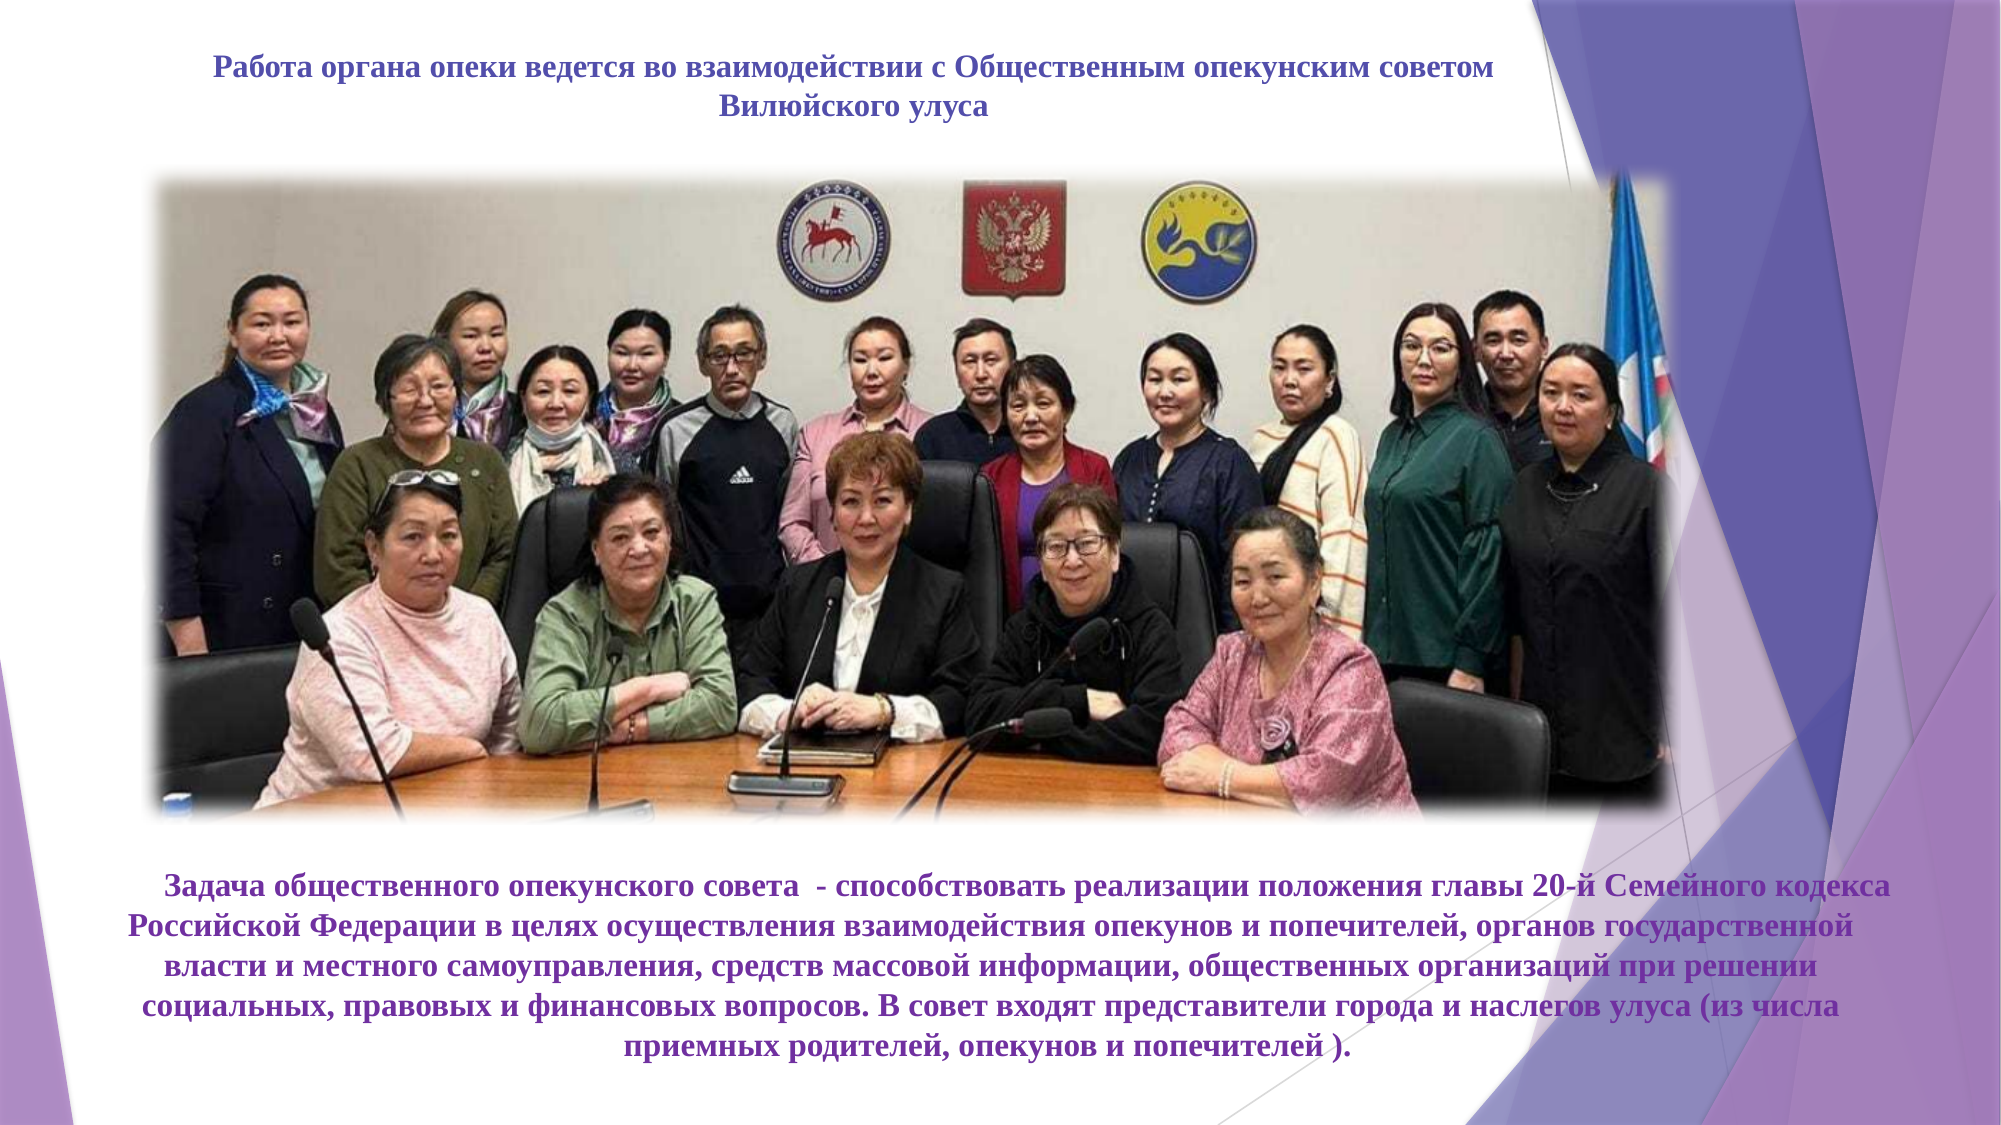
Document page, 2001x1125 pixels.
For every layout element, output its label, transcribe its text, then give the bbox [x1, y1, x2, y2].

title Работа органа опеки ведется во взаимодействии с Общественным опекунским советом Вилюйского улуса [172, 37, 1536, 132]
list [141, 163, 1682, 826]
text_box Задача общественного опекунского совета - способствовать реализации положения главы 20-й Семейного кодекса Российской Федерации в целях осуществления взаимодействия опекунов и попечителей, органов государственной власти и местного самоуправления, средств массовой информации, общественных организаций при решении социальных, правовых и финансовых вопросов. В совет входят представители города и наслегов улуса (из числа приемных родителей, опекунов и попечителей ). [70, 855, 1914, 1071]
